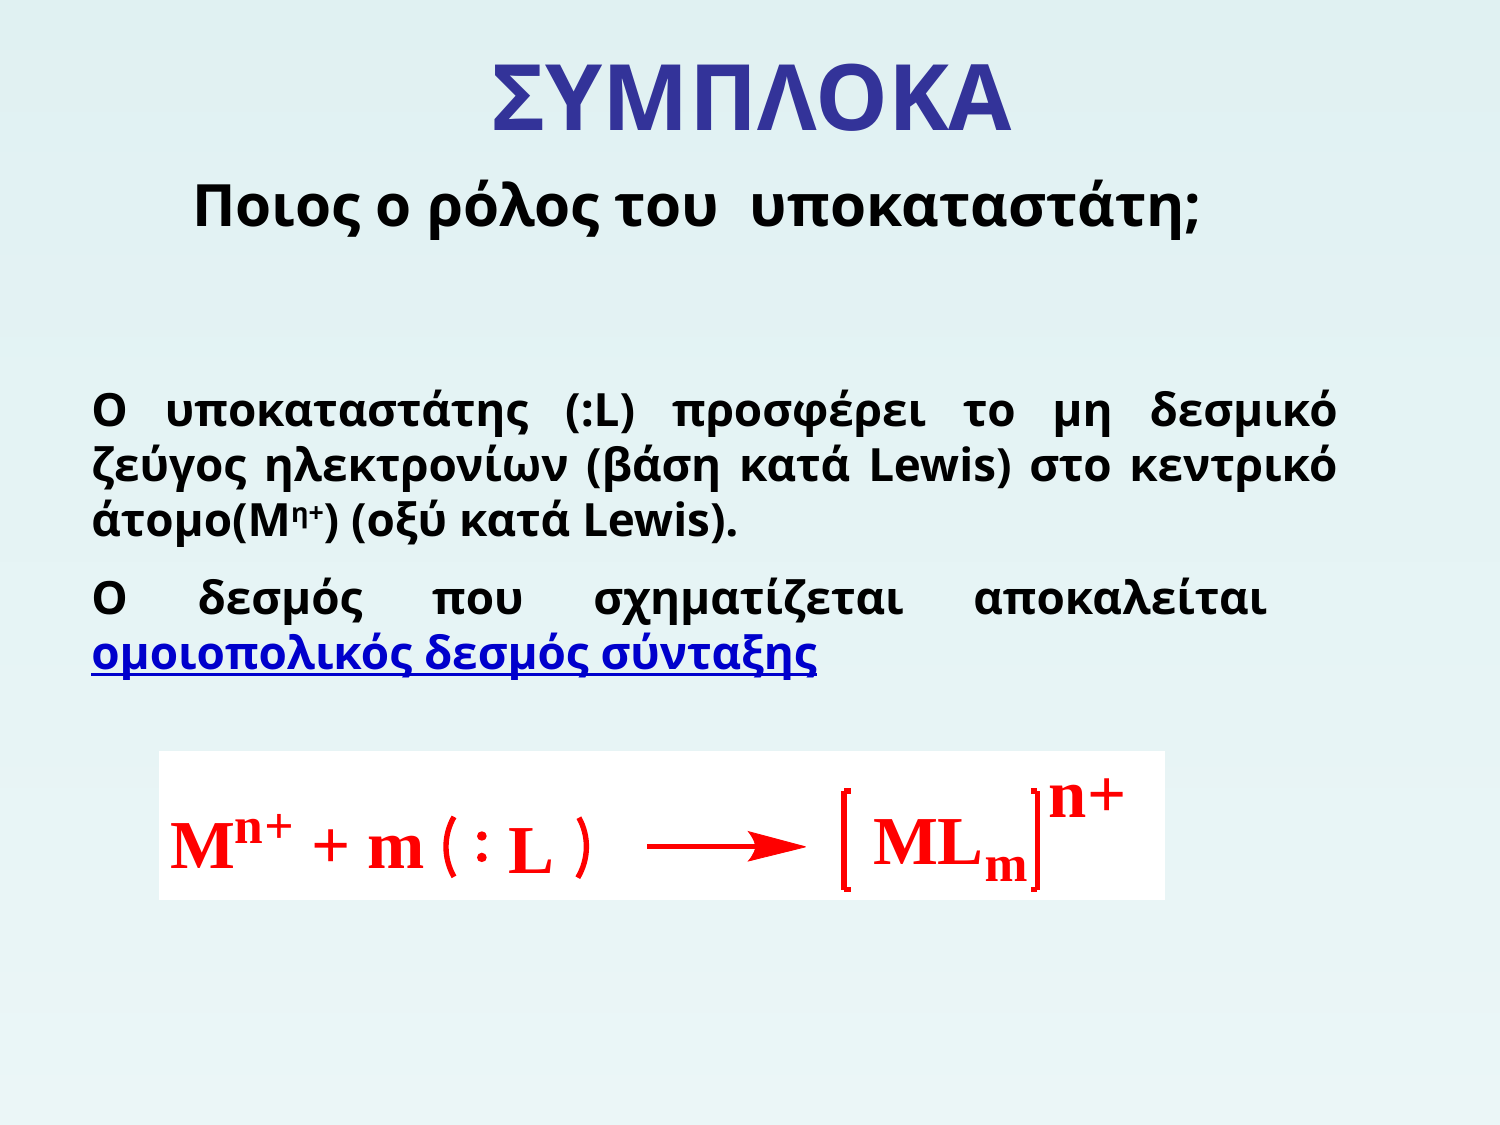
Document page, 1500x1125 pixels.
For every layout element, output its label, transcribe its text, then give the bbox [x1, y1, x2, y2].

text_box Ο υποκαταστάτης (:L) προσφέρει το μη δεσμικό ζεύγος ηλεκτρονίων (βάση κατά Lewis) στο κεντρικό άτομο(Μη+) (οξύ κατά Lewis). Ο δεσμός που σχηματίζεται αποκαλείται ομοιοπολικός δεσμός σύνταξης [76, 373, 1353, 686]
title ΣΥΜΠΛΟΚΑ [76, 0, 1428, 188]
text_box Ποιος ο ρόλος του υποκαταστάτη; [76, 160, 1317, 246]
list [159, 751, 1166, 901]
